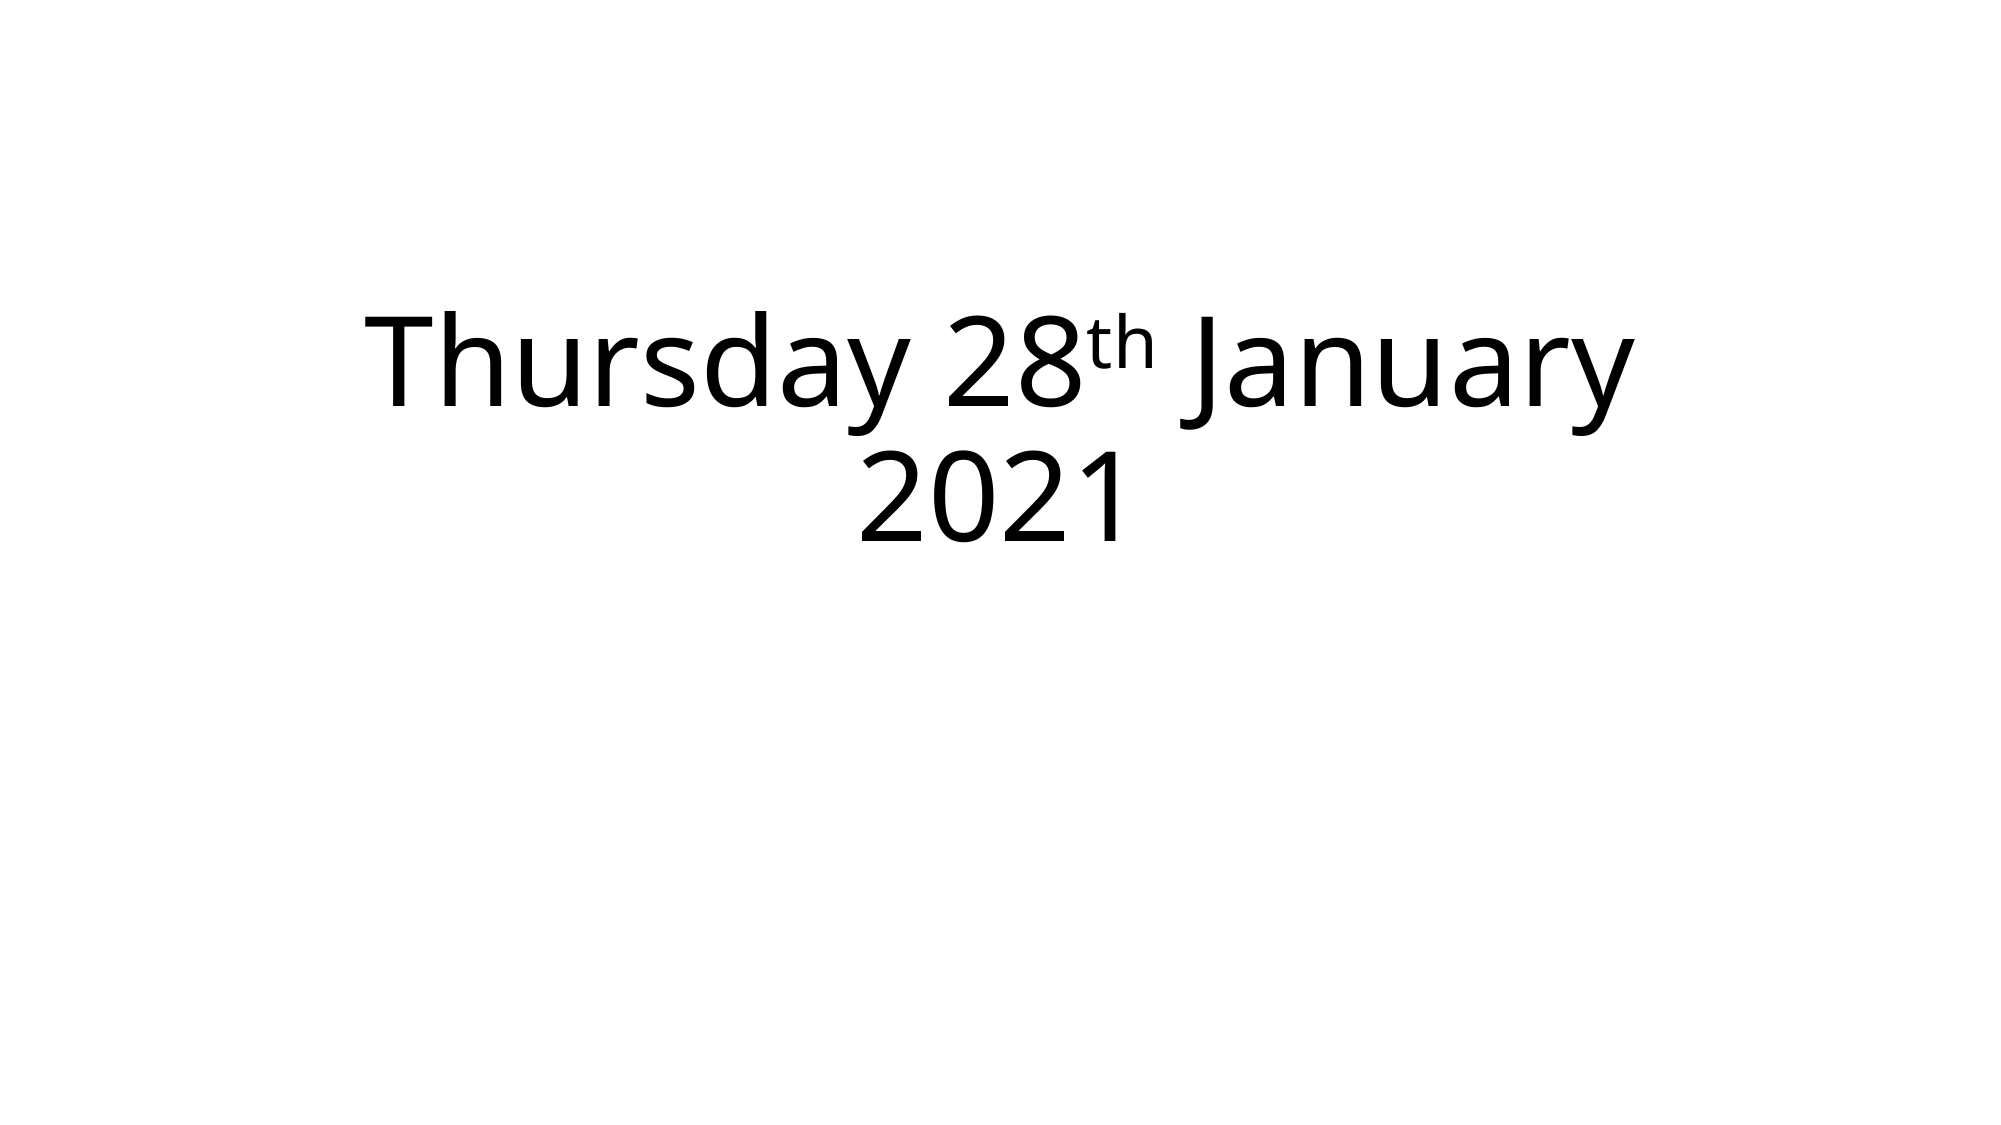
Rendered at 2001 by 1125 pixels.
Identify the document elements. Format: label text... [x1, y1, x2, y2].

title Thursday 28th January 2021 [249, 184, 1750, 576]
